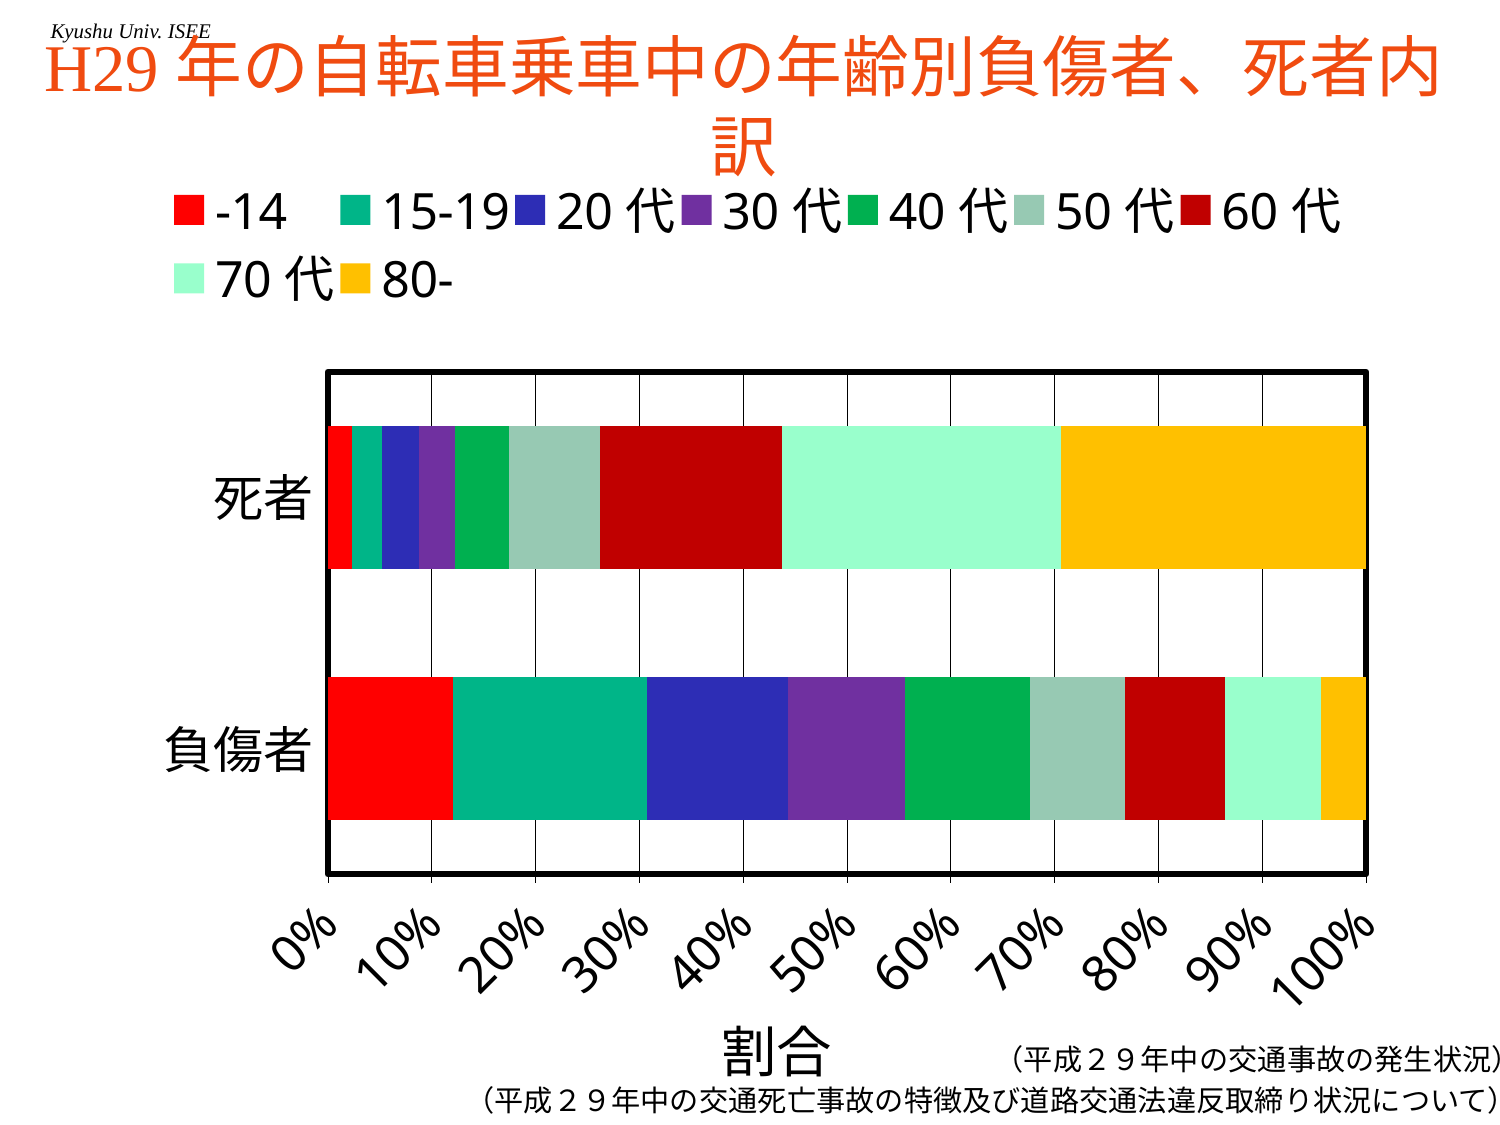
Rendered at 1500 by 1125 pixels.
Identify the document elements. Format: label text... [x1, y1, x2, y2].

text_box （平成２９年中の交通死亡事故の特徴及び道路交通法違反取締り状況について） [450, 1074, 1500, 1125]
chart [59, 157, 1444, 1105]
title H29年の自転車乗車中の年齢別負傷者、死者内訳 [0, 10, 1488, 199]
text_box （平成２９年中の交通事故の発生状況） [1449, 1033, 1500, 1074]
